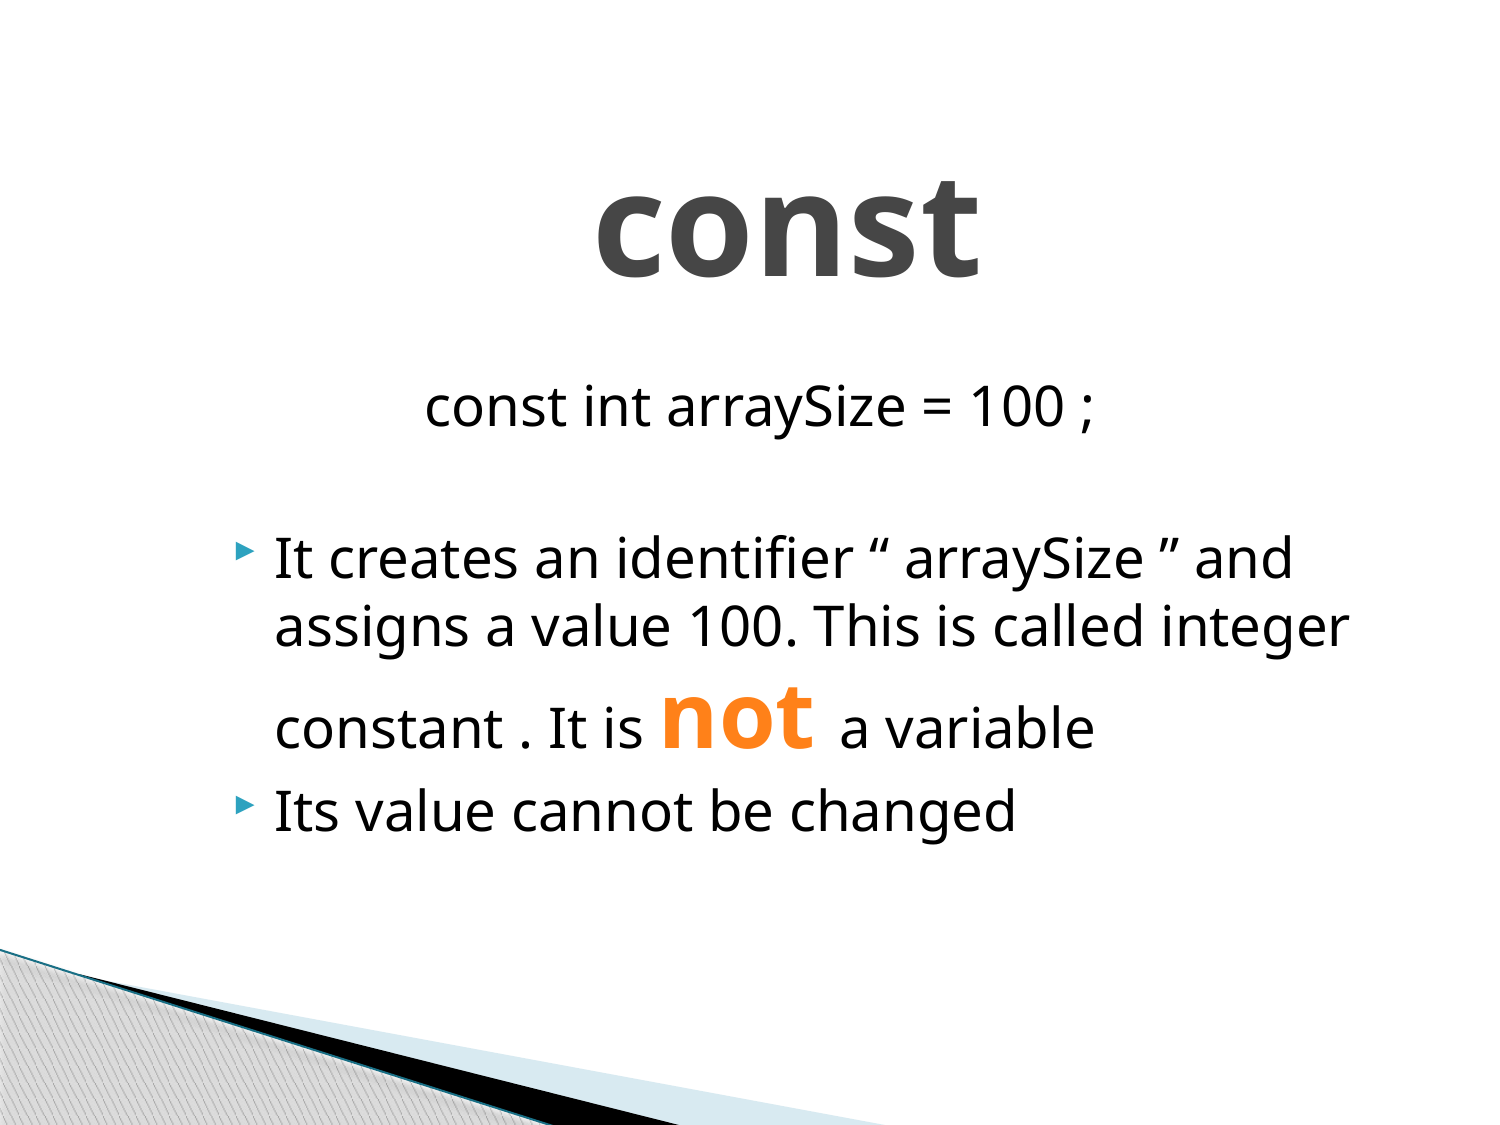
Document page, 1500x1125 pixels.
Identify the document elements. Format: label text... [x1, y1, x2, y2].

list const int arraySize = 100 ; It creates an identifier “ arraySize ” and assigns a value 100. This is called integer constant . It is not a variable Its value cannot be changed [200, 287, 1488, 1100]
title const [112, 125, 1463, 313]
